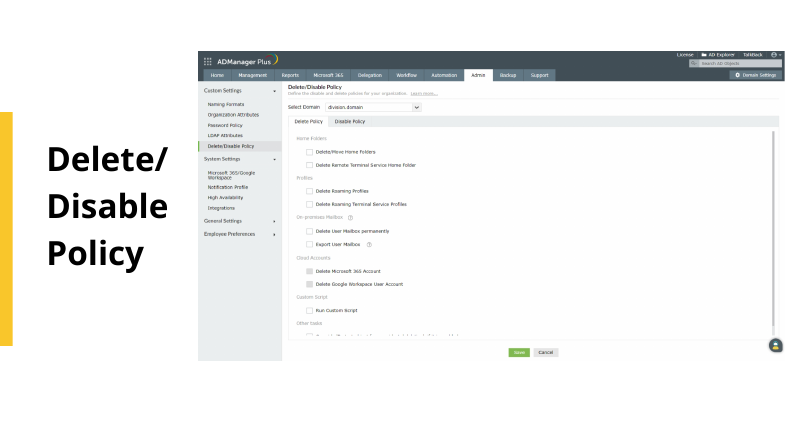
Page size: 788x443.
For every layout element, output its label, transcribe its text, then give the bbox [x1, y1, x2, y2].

text_box [0, 111, 13, 347]
picture [197, 50, 785, 362]
text_box Delete/ Disable Policy [39, 135, 192, 284]
text_box [0, 0, 788, 443]
